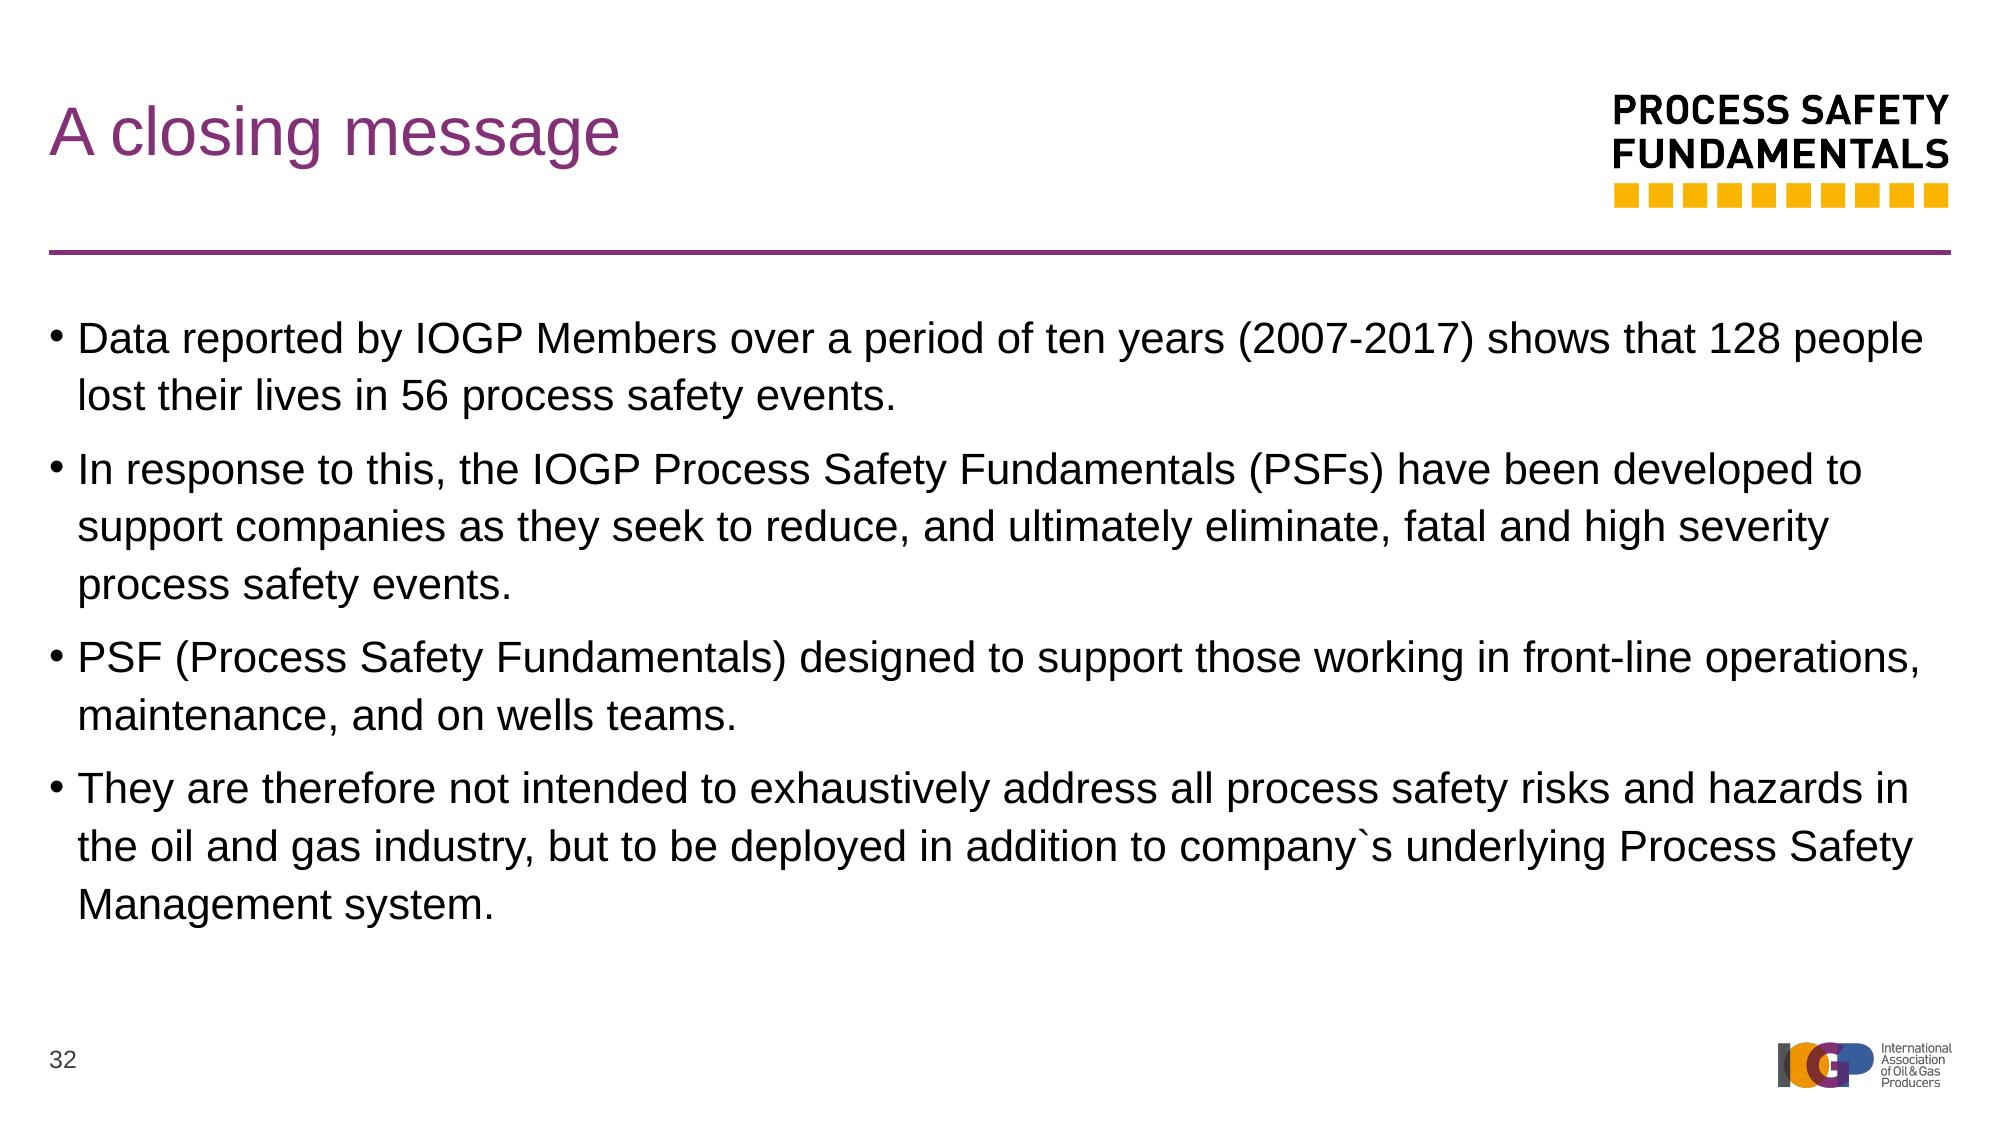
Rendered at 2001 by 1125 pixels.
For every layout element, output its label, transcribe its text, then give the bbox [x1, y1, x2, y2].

title A closing message [49, 88, 1601, 238]
list Data reported by IOGP Members over a period of ten years (2007-2017) shows that 128 people lost their lives in 56 process safety events. In response to this, the IOGP Process Safety Fundamentals (PSFs) have been developed to support companies as they seek to reduce, and ultimately eliminate, fatal and high severity process safety events. PSF (Process Safety Fundamentals) designed to support those working in front-line operations, maintenance, and on wells teams. They are therefore not intended to exhaustively address all process safety risks and hazards in the oil and gas industry, but to be deployed in addition to company`s underlying Process Safety Management system. [49, 296, 1951, 1006]
picture [1610, 88, 1951, 208]
picture [1766, 1031, 1964, 1099]
